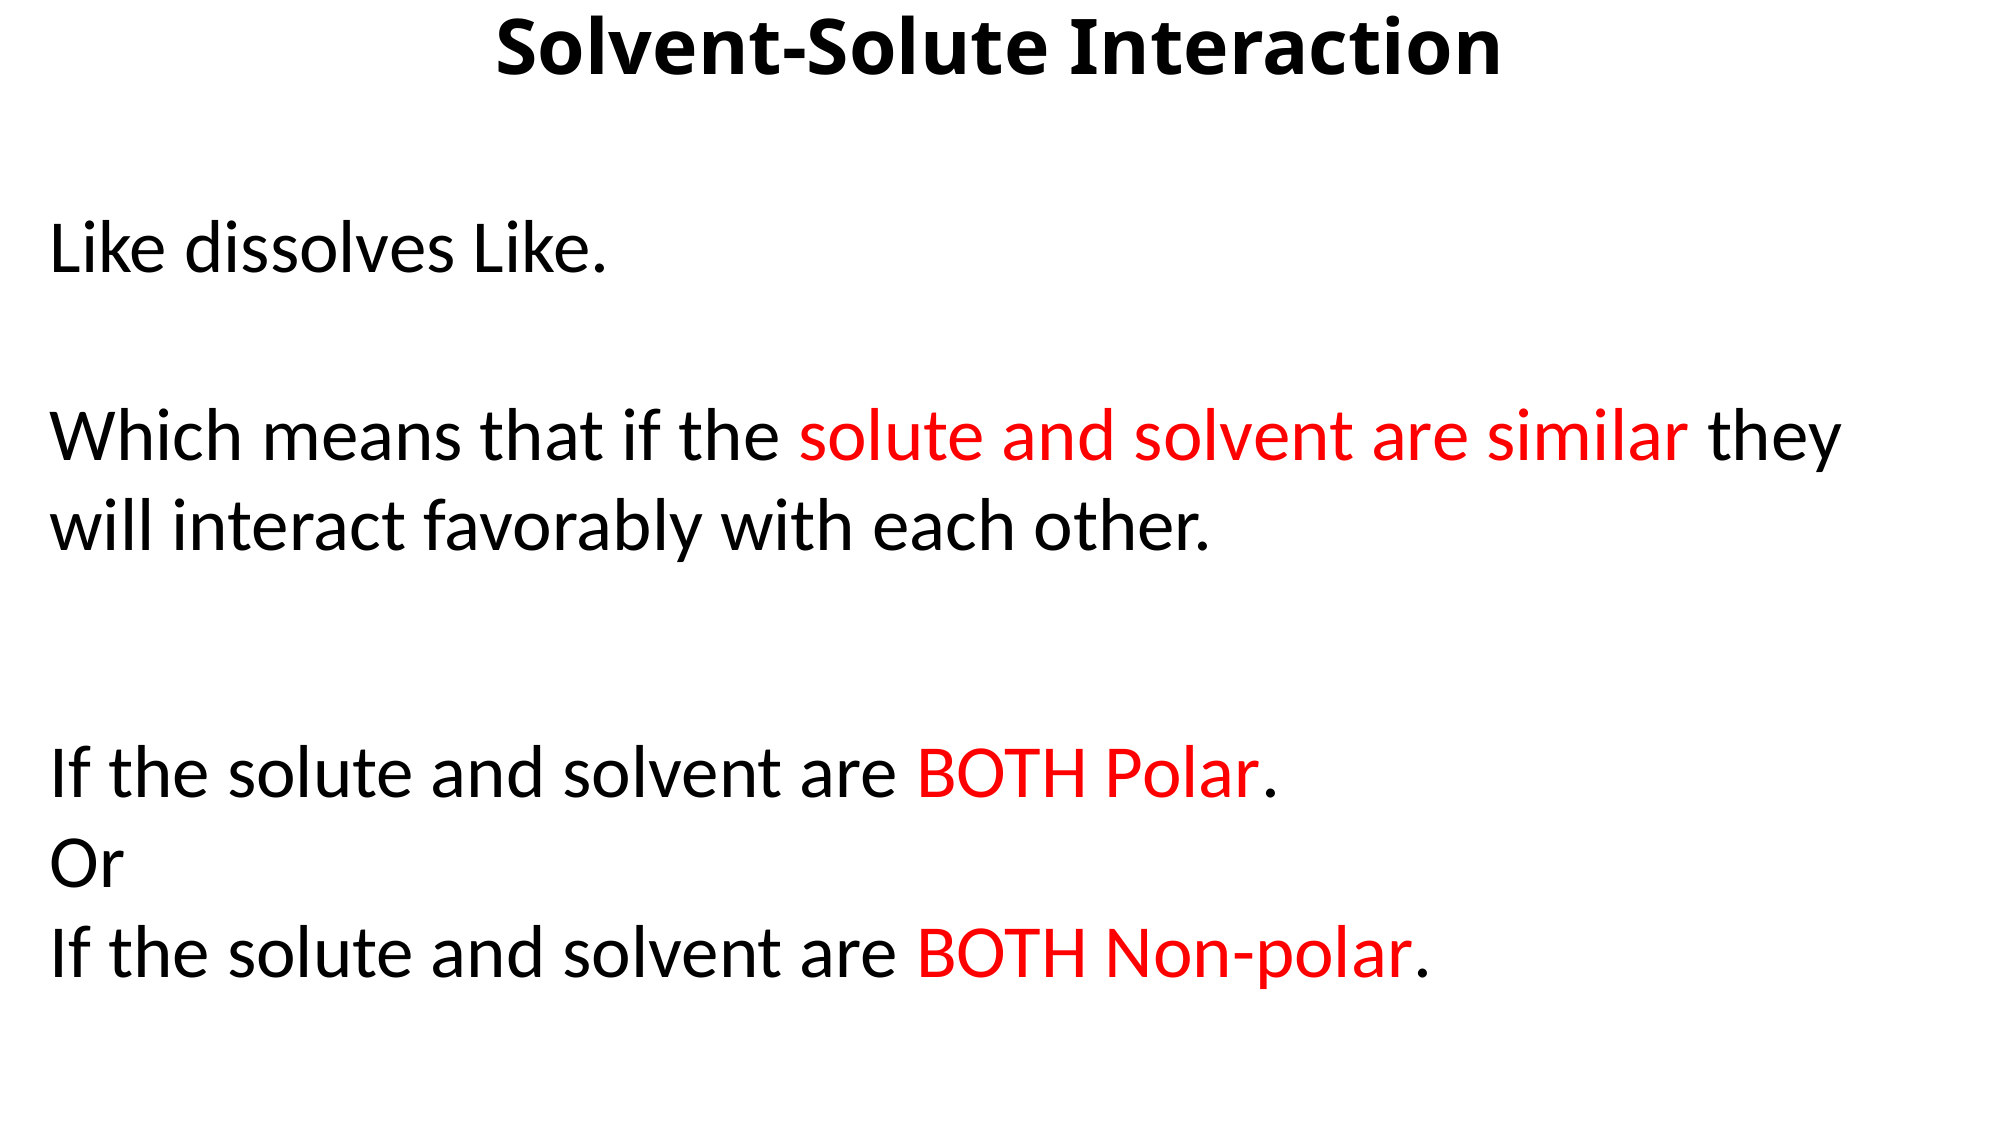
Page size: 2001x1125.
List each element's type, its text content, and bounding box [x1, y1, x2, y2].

text_box Which means that if the solute and solvent are similar they will interact favorably with each other. [34, 378, 1941, 574]
title Solvent-Solute Interaction [0, 0, 2000, 99]
text_box Like dissolves Like. [34, 190, 696, 296]
text_box If the solute and solvent are BOTH Polar. Or If the solute and solvent are BOTH Non-polar. [34, 714, 1941, 1000]
